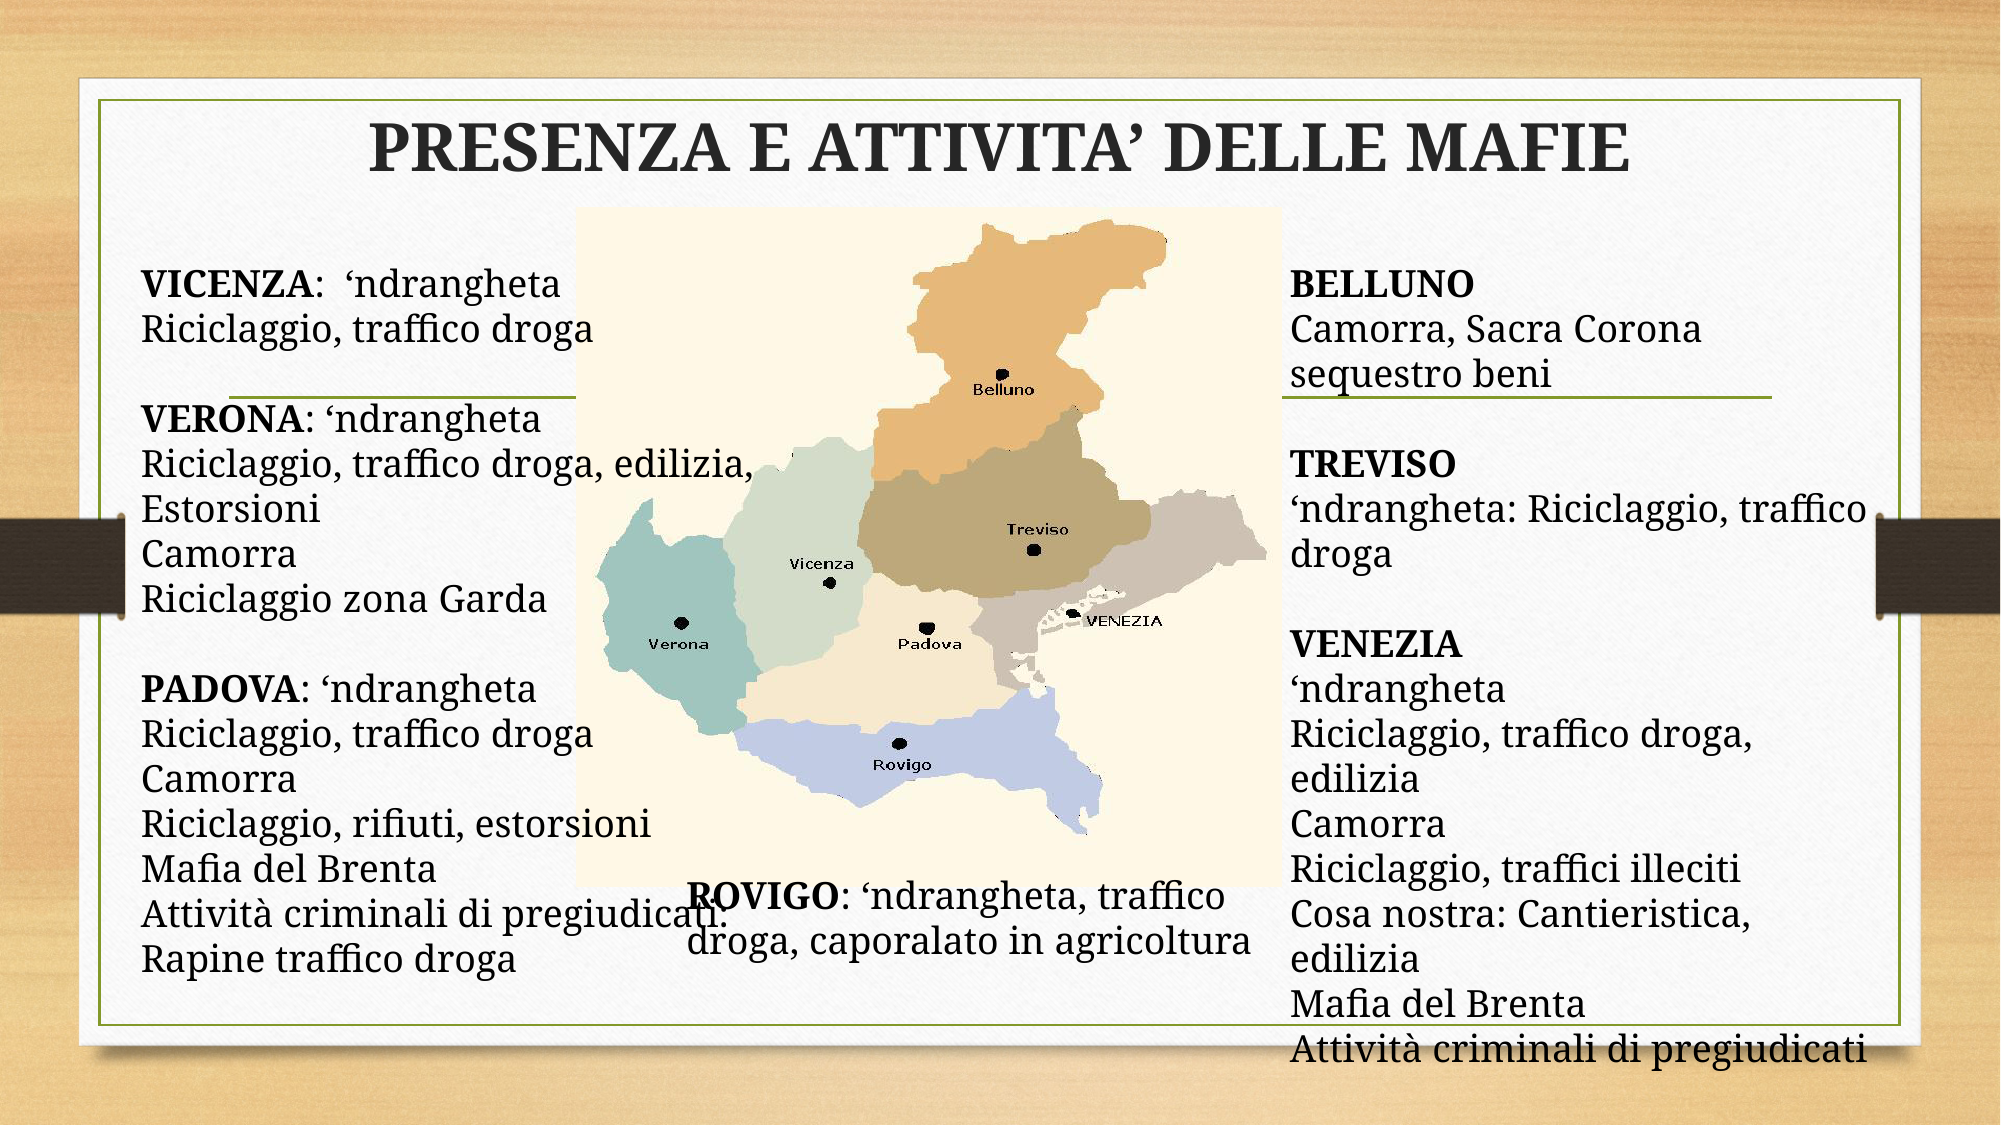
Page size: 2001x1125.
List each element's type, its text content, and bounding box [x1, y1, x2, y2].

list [575, 207, 1282, 887]
picture [0, 0, 2001, 1125]
text_box BELLUNO Camorra, Sacra Corona sequestro beni TREVISO ‘ndrangheta: Riciclaggio, traffico droga VENEZIA ‘ndrangheta Riciclaggio, traffico droga, edilizia Camorra Riciclaggio, traffici illeciti Cosa nostra: Cantieristica, edilizia Mafia del Brenta Attività criminali di pregiudicati [1274, 207, 1888, 1122]
title PRESENZA E ATTIVITA’ DELLE MAFIE [212, 105, 1788, 185]
text_box VICENZA: ‘ndrangheta Riciclaggio, traffico droga VERONA: ‘ndrangheta Riciclaggio, traffico droga, edilizia, Estorsioni Camorra Riciclaggio zona Garda PADOVA: ‘ndrangheta Riciclaggio, traffico droga Camorra Riciclaggio, rifiuti, estorsioni Mafia del Brenta Attività criminali di pregiudicati: Rapine traffico droga [126, 207, 671, 987]
text_box ROVIGO: ‘ndrangheta, traffico droga, caporalato in agricoltura [671, 887, 1282, 1015]
